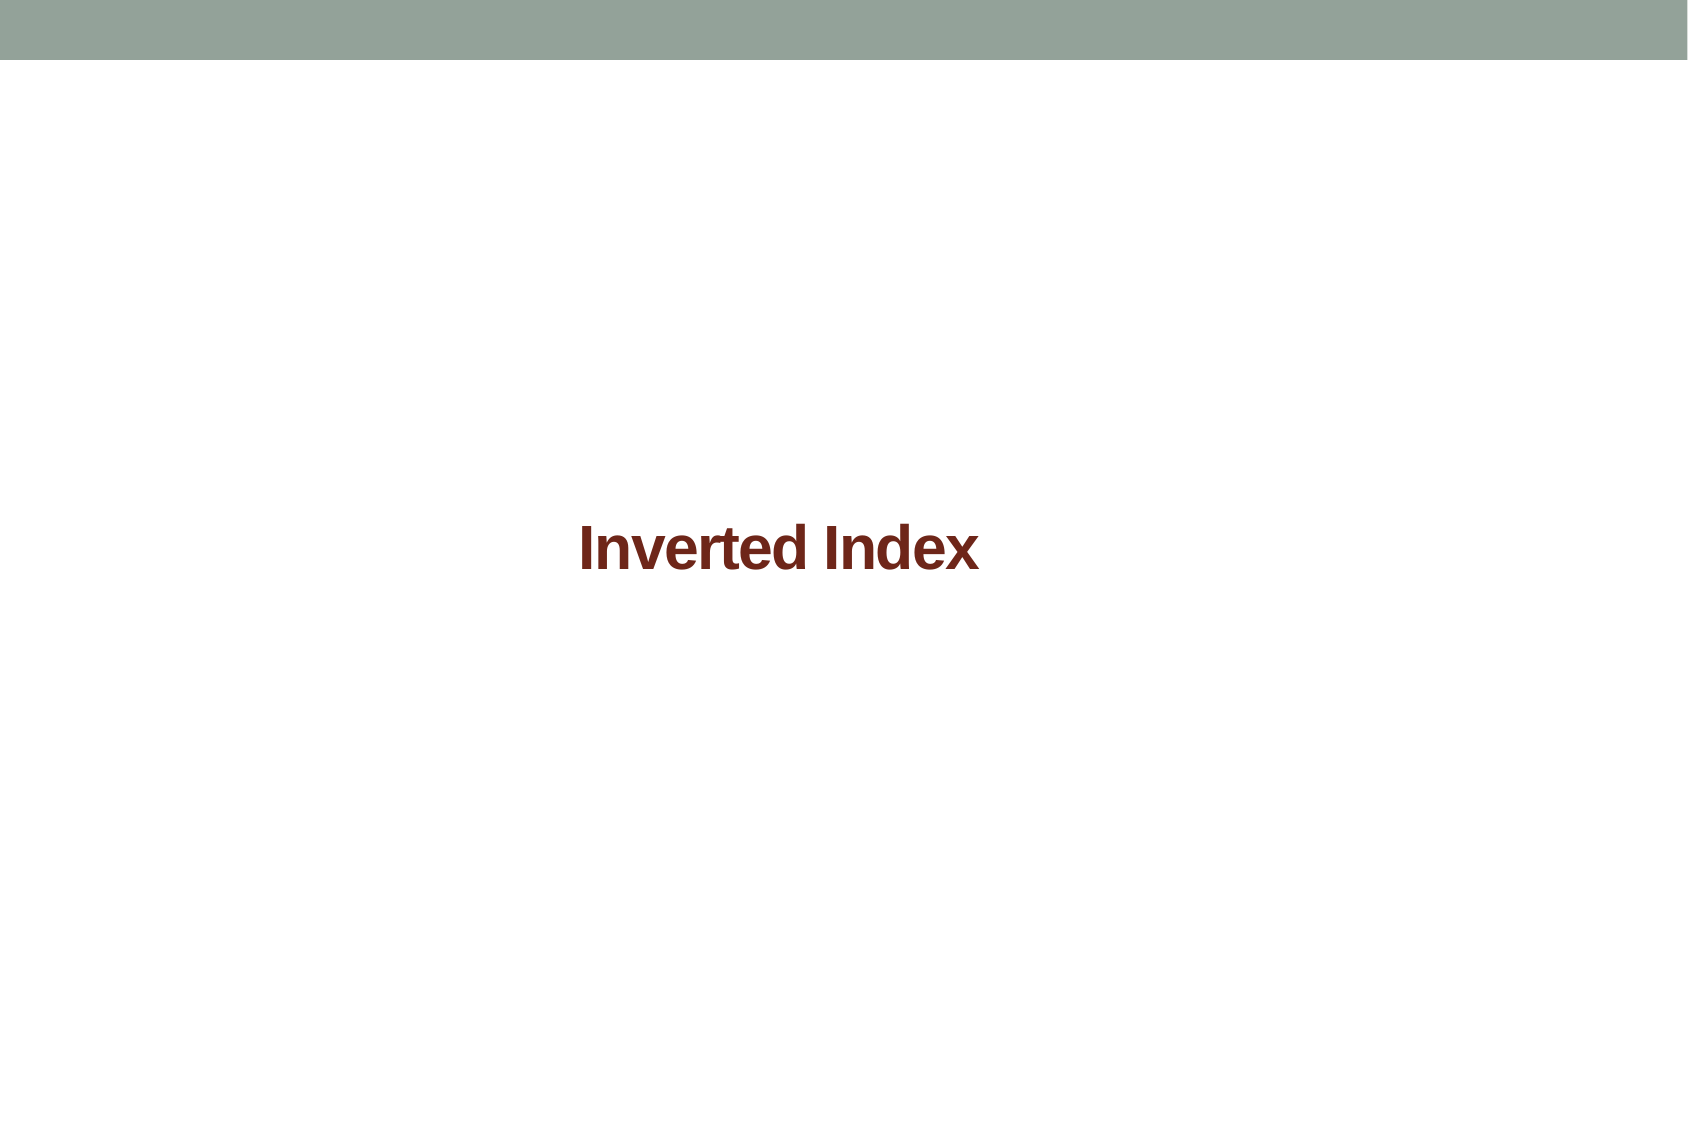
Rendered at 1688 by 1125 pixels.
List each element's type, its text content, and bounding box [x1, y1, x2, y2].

title Inverted Index [518, 500, 1041, 589]
